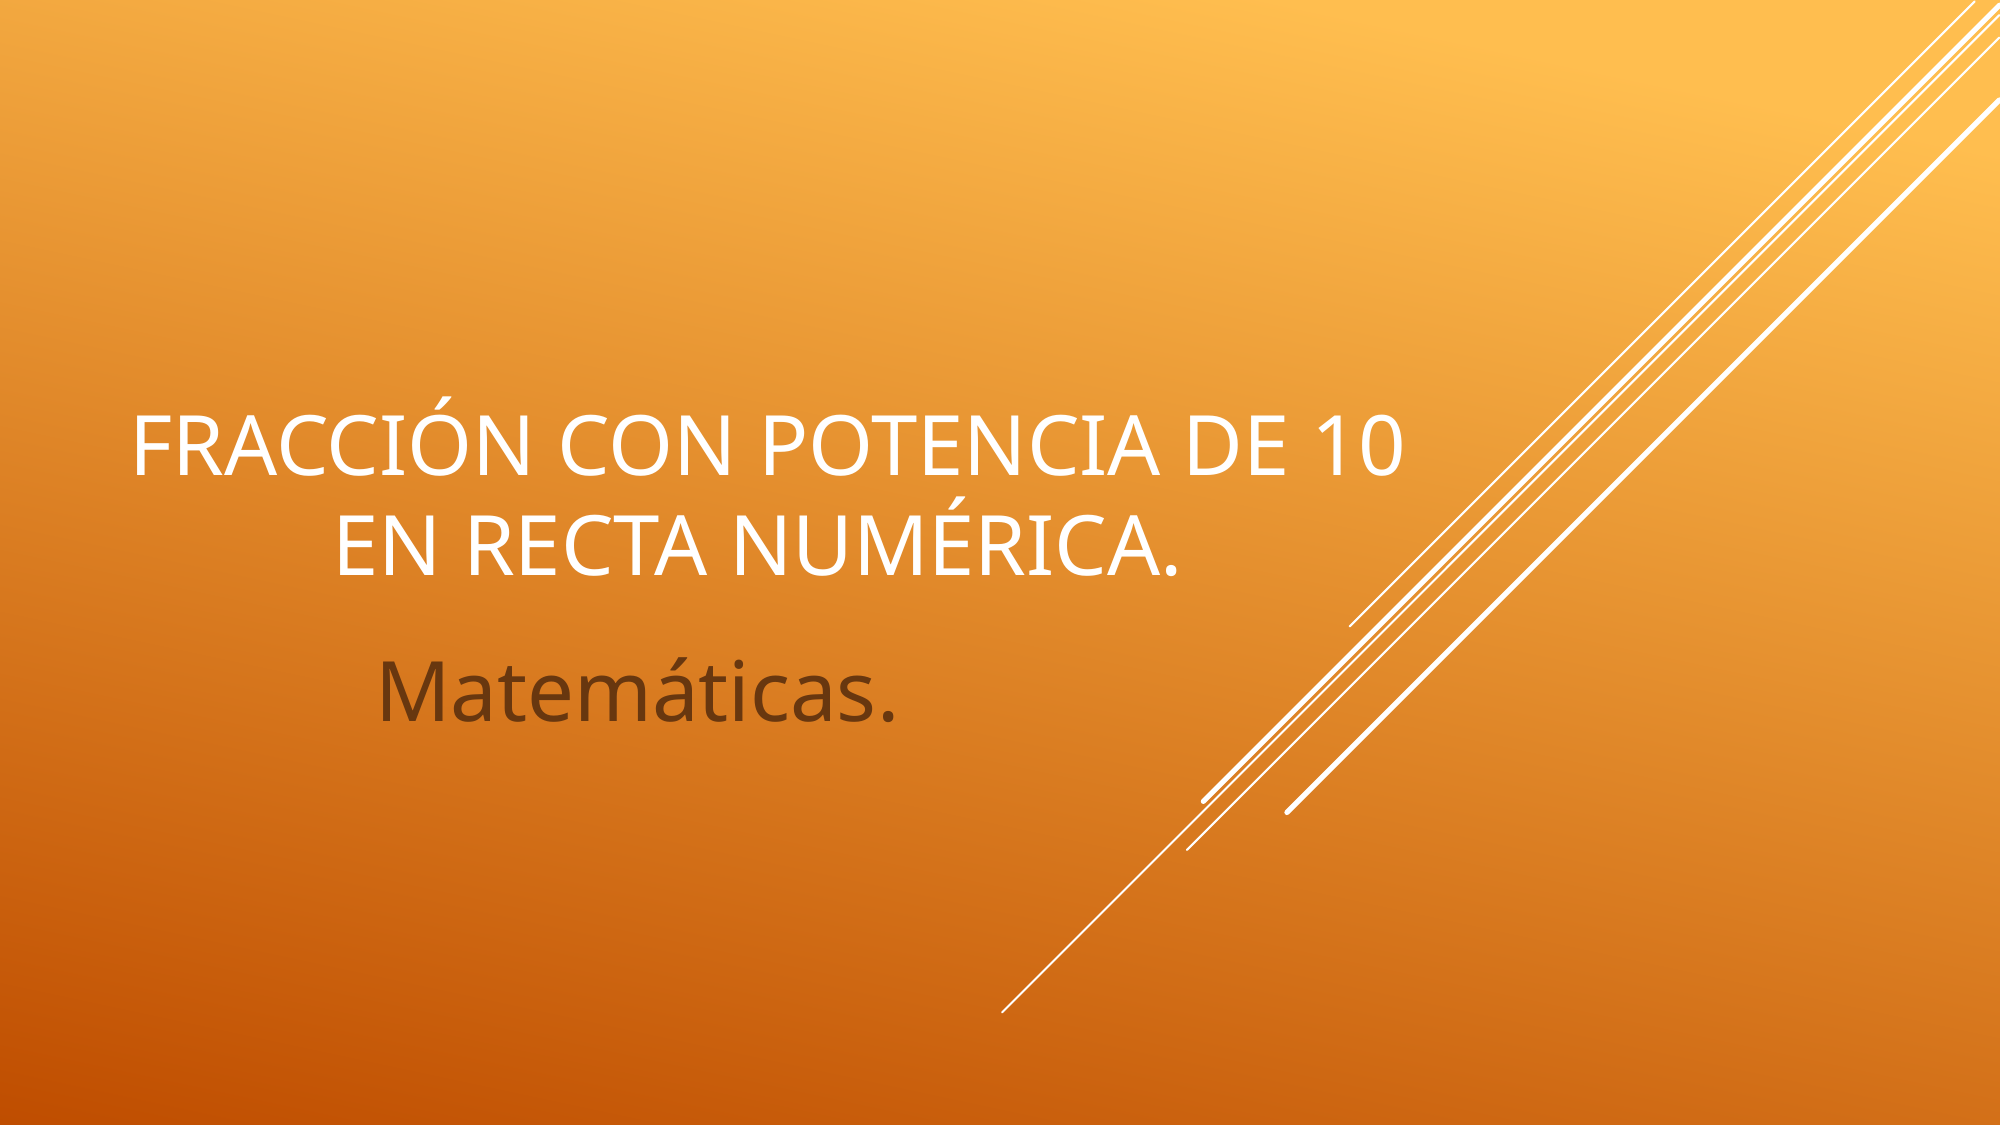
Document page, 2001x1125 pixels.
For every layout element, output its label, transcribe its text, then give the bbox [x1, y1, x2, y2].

subtitle Matemáticas. [112, 630, 1163, 950]
title Fracción con potencia de 10 en recta numérica. [112, 112, 1425, 600]
